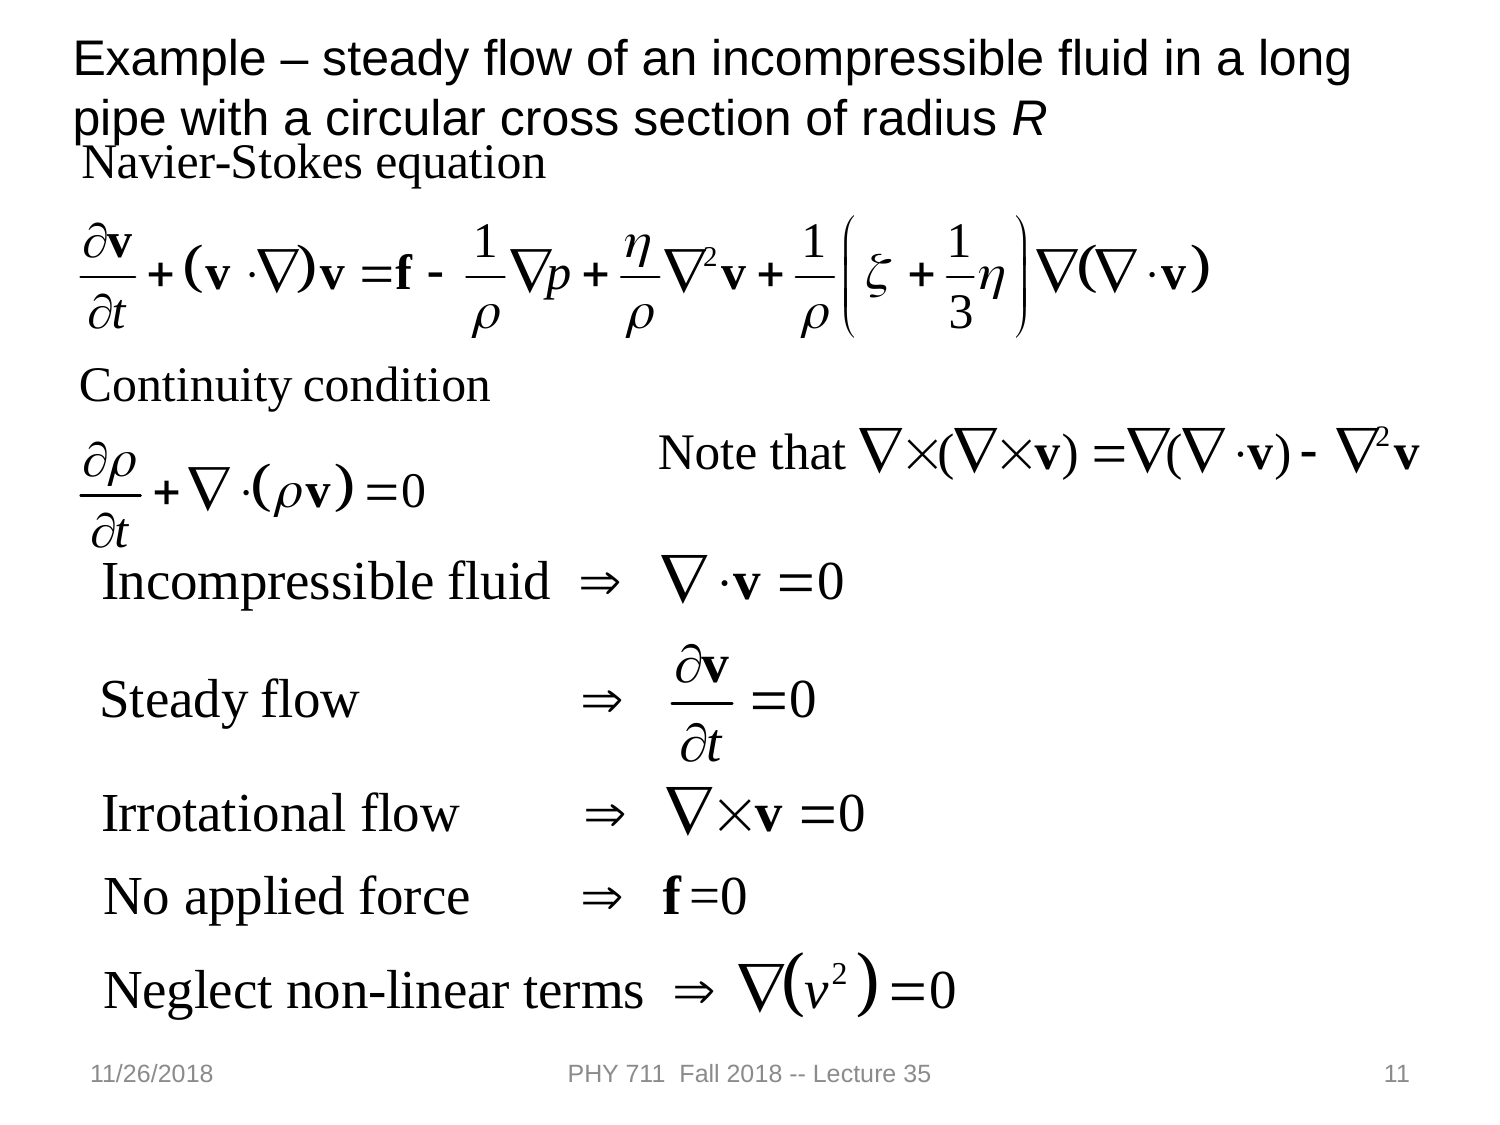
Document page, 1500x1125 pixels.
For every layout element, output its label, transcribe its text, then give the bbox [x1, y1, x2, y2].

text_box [651, 414, 1426, 487]
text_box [96, 553, 962, 1043]
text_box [74, 137, 1213, 555]
slide_number 11 [1074, 1042, 1425, 1103]
text_box Example – steady flow of an incompressible fluid in a long pipe with a circular cross section of radius R [57, 18, 1421, 153]
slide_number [75, 1042, 425, 1103]
footer PHY 711 Fall 2018 -- Lecture 35 [512, 1042, 988, 1103]
